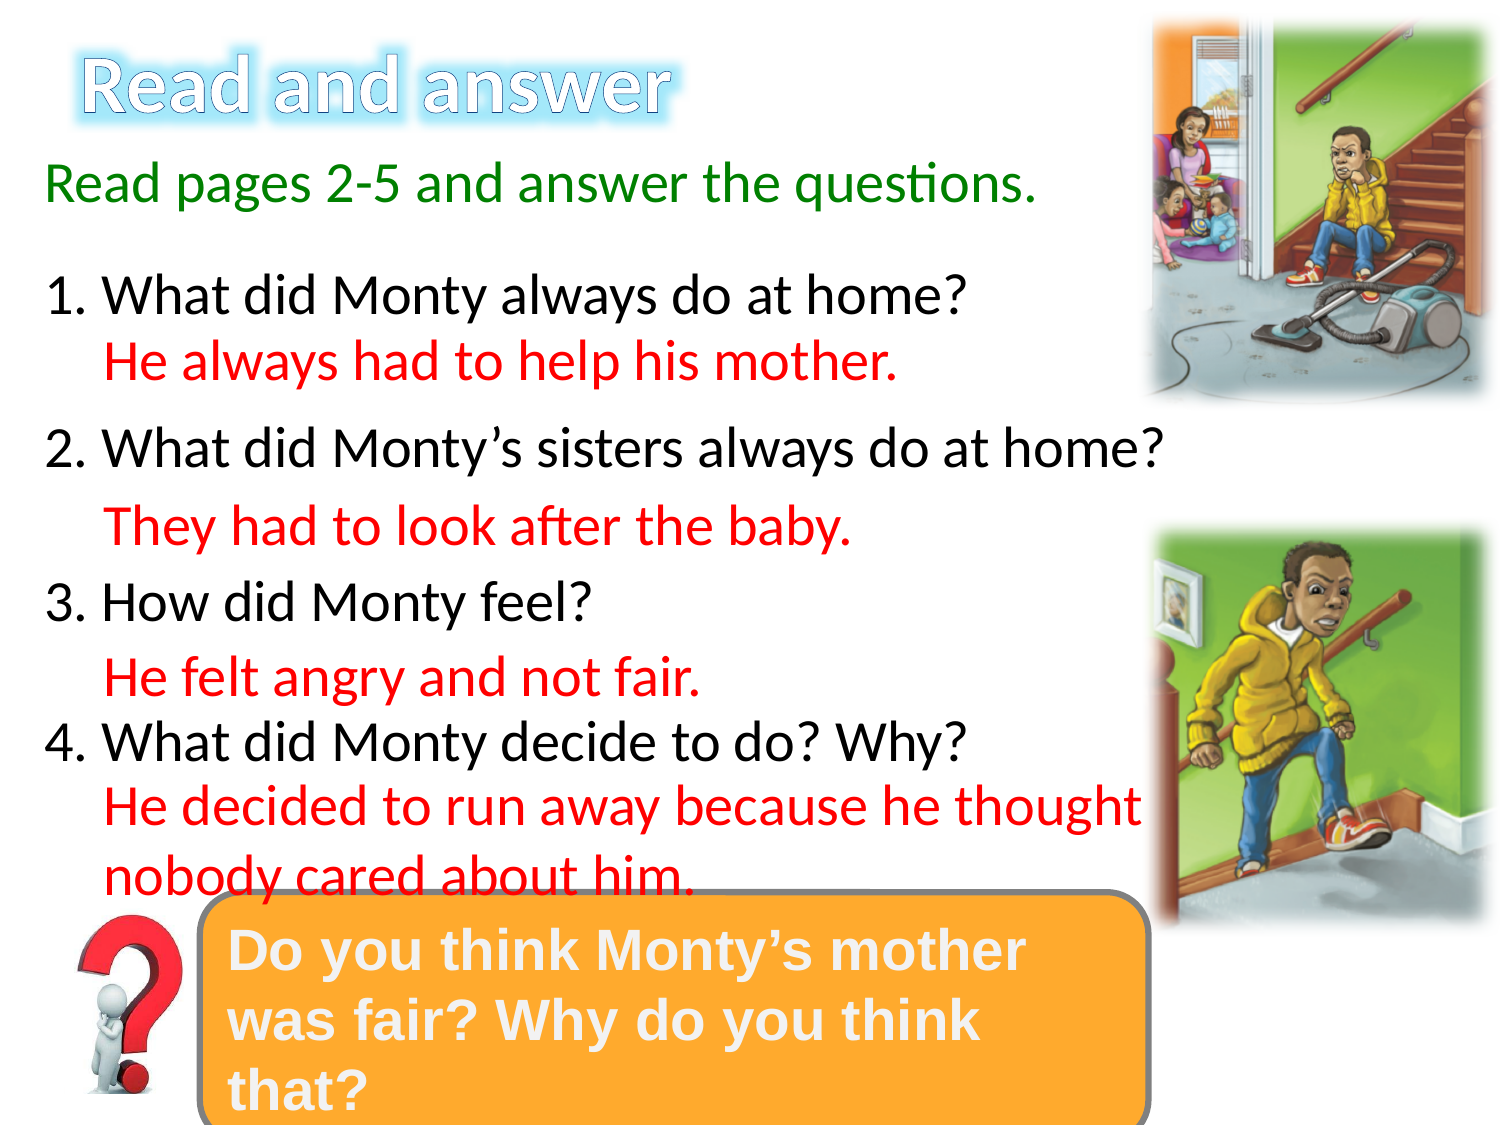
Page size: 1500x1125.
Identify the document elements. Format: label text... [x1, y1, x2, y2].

text_box They had to look after the baby. [88, 479, 1418, 565]
text_box Read pages 2-5 and answer the questions. 1. What did Monty always do at home? 2. What did Monty’s sisters always do at home? 3. How did Monty feel? 4. What did Monty decide to do? Why? [29, 137, 1477, 921]
picture [1136, 10, 1500, 411]
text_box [64, 907, 1149, 1104]
text_box Read and answer [64, 21, 1131, 137]
picture [1141, 515, 1500, 938]
text_box He felt angry and not fair. [88, 630, 1136, 715]
text_box He decided to run away because he thought nobody cared about him. [88, 760, 1136, 906]
text_box He always had to help his mother. [88, 314, 1069, 400]
